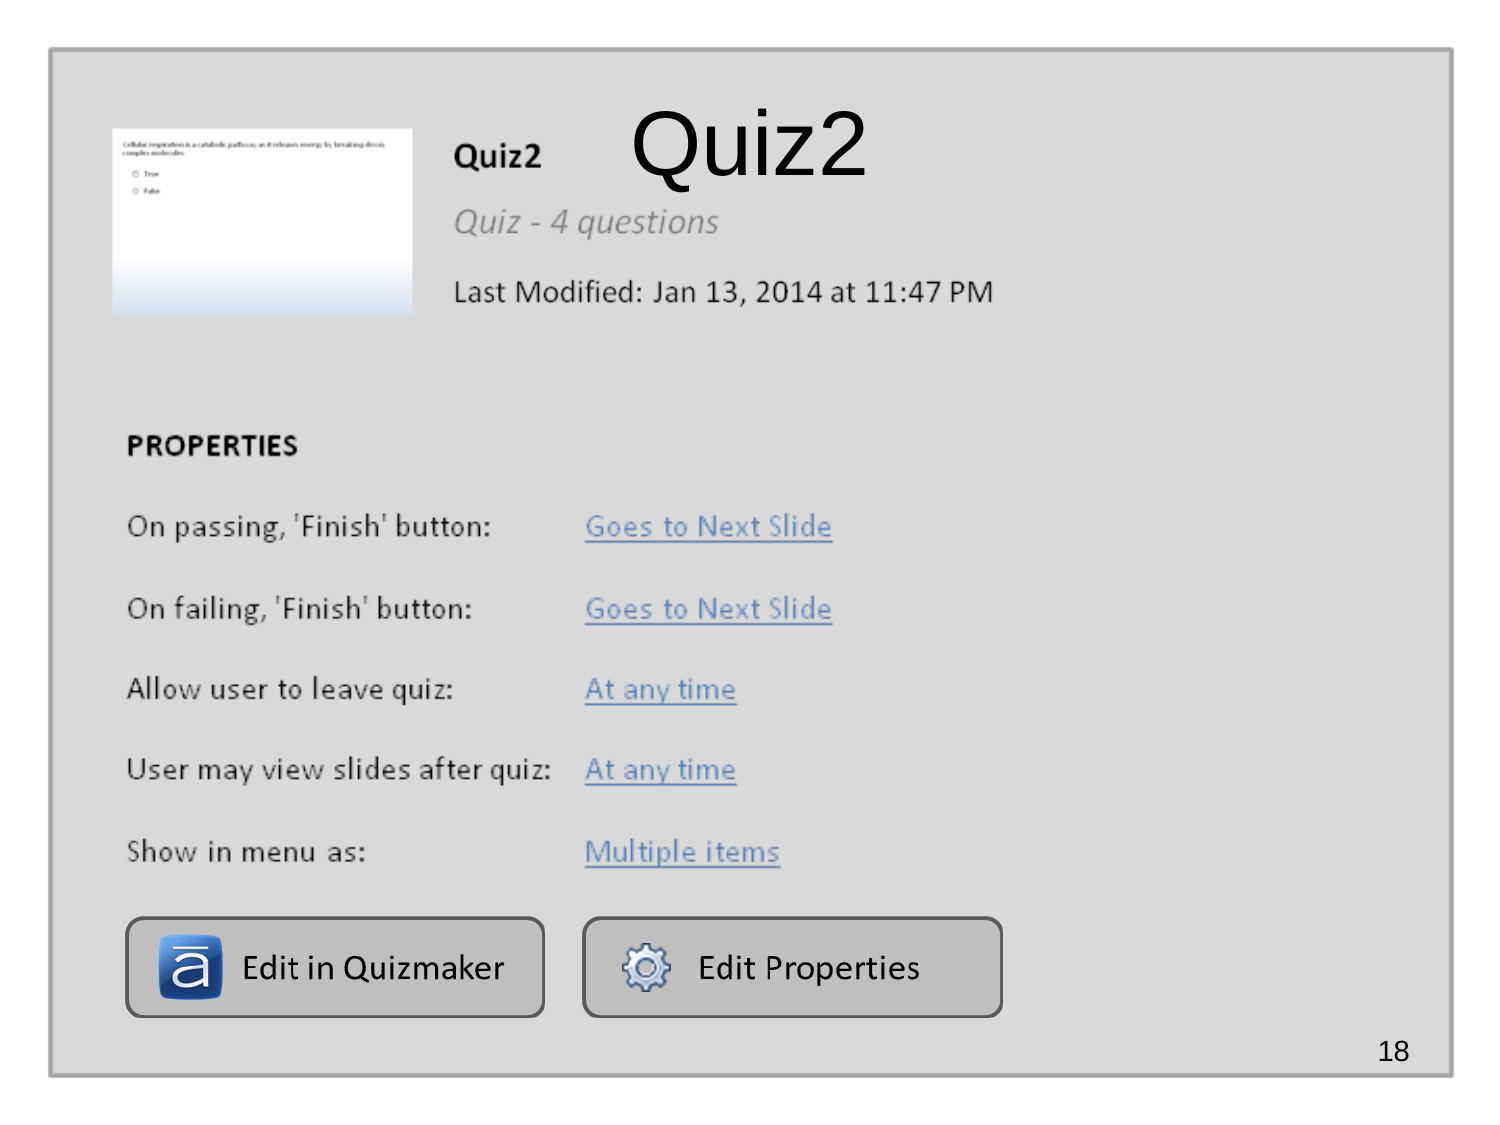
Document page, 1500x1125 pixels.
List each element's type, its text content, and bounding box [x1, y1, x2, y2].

slide_number 18 [1074, 1024, 1426, 1103]
picture [0, 0, 1500, 1125]
title Quiz2 [75, 45, 1425, 233]
